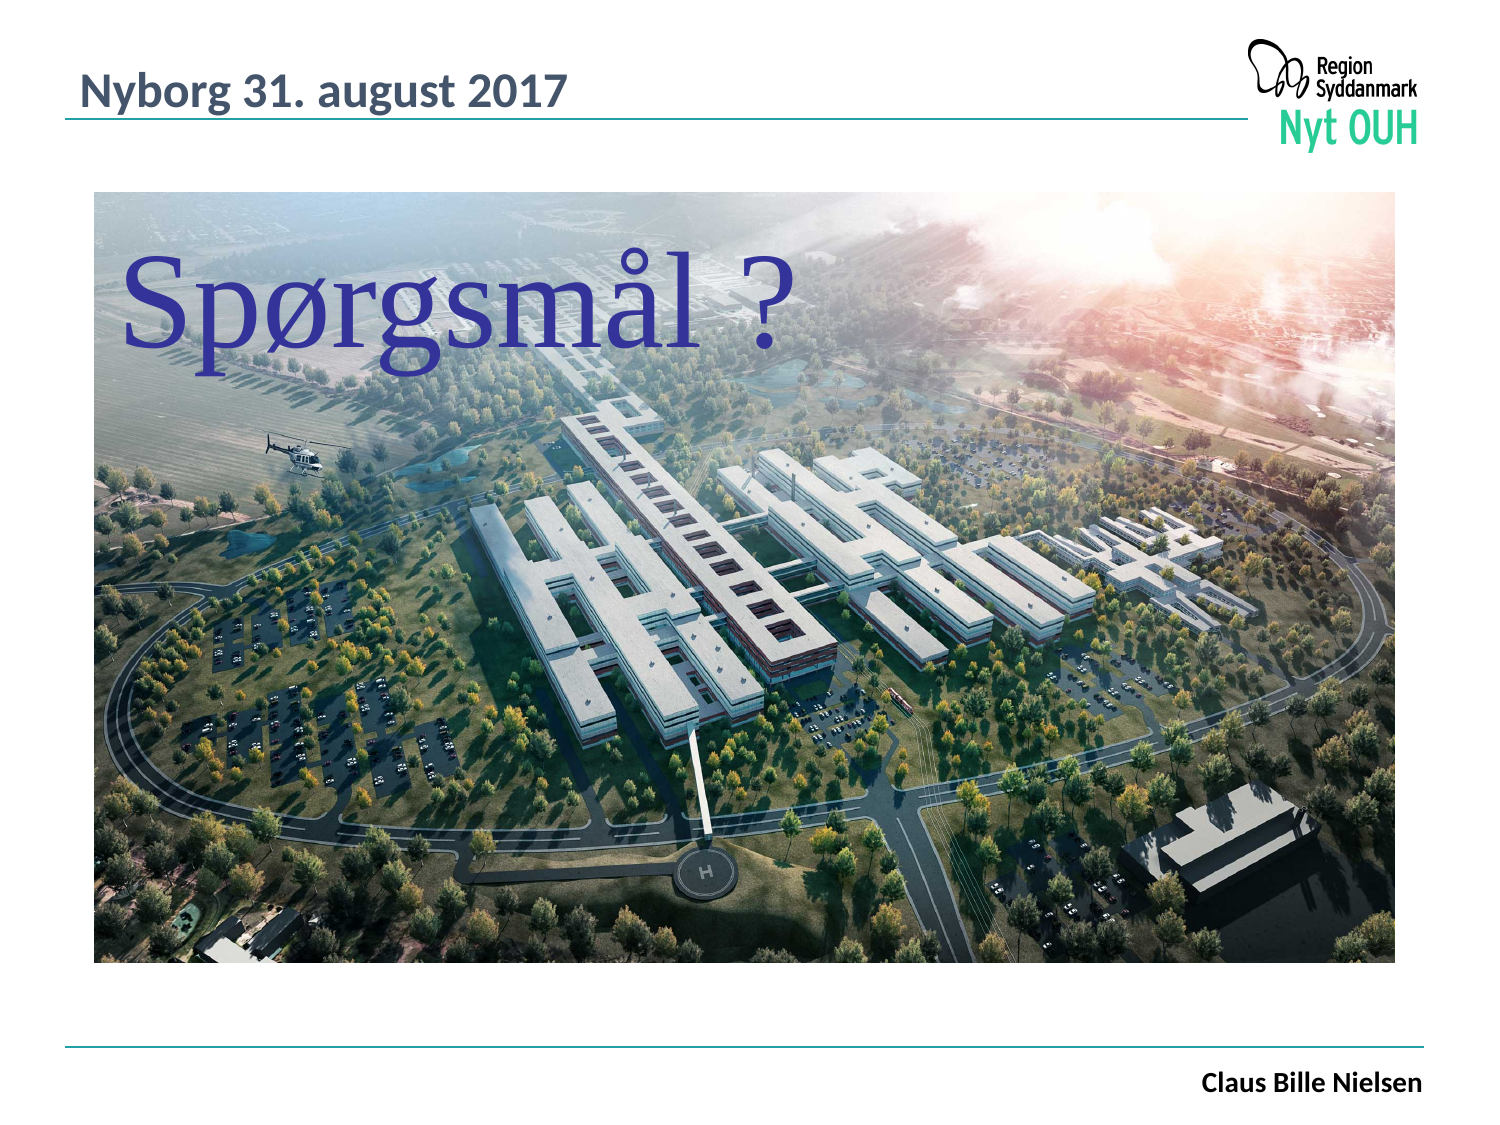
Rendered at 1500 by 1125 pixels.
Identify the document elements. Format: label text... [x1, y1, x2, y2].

picture [94, 192, 1395, 963]
picture [1248, 39, 1417, 153]
text_box Nyborg 31. august 2017 [64, 50, 1022, 118]
text_box Claus Bille Nielsen [1187, 1055, 1447, 1125]
